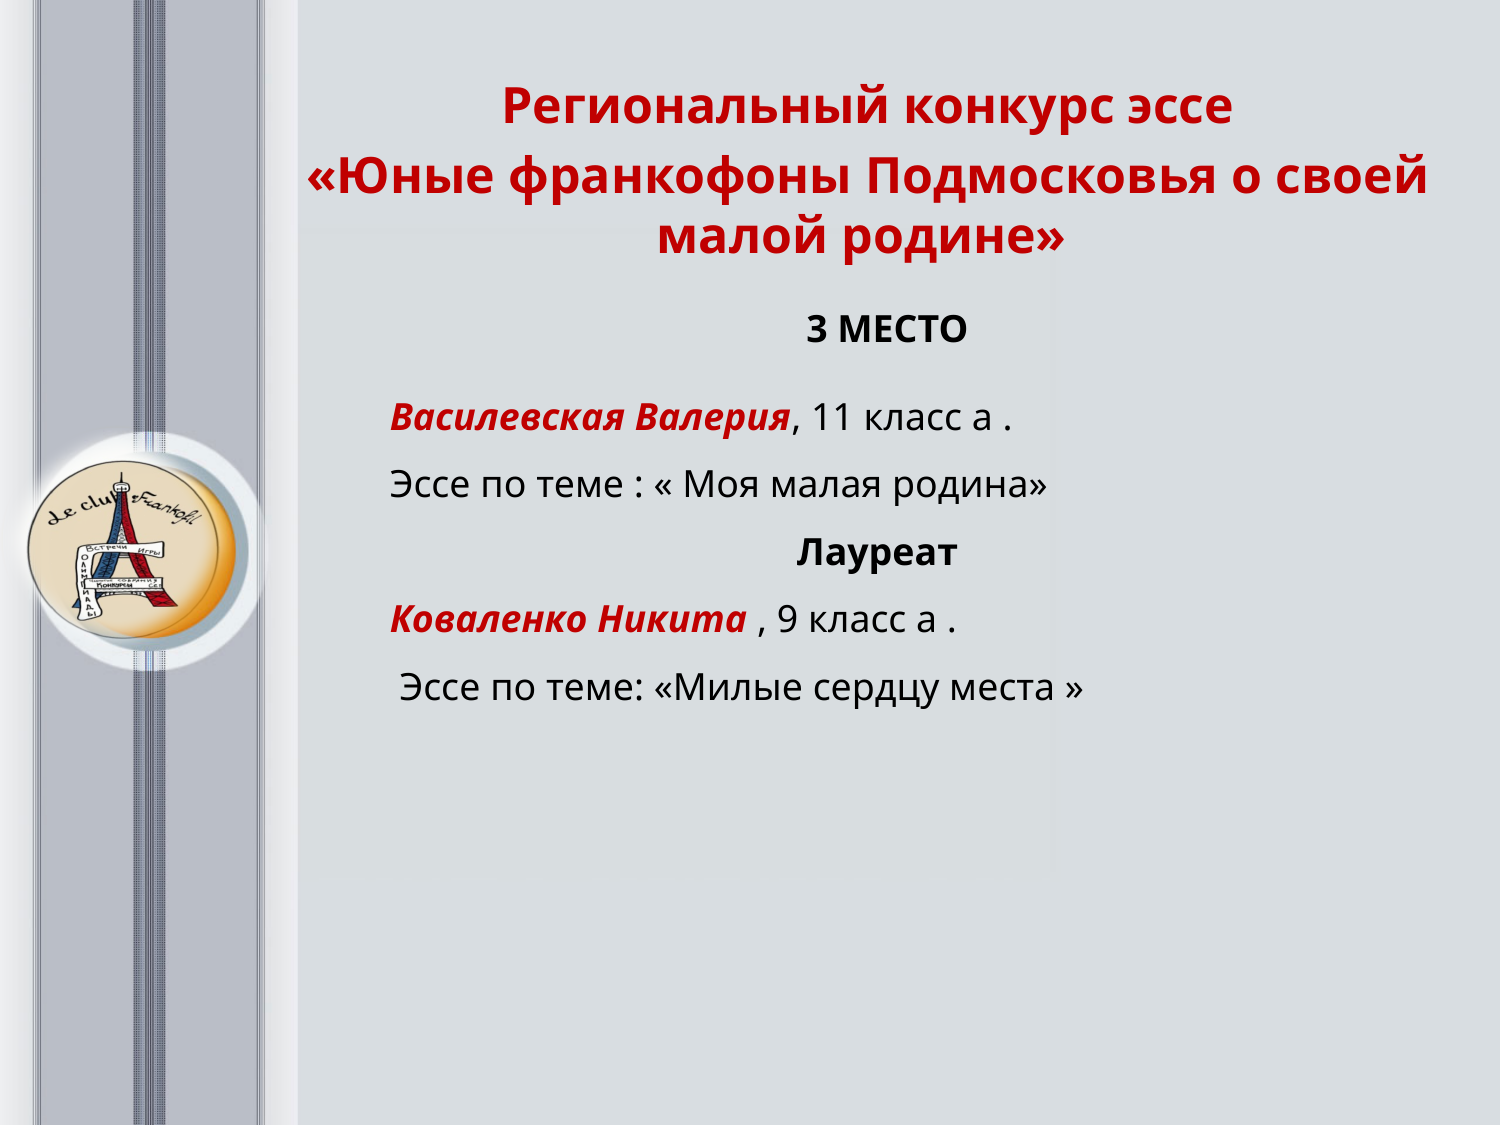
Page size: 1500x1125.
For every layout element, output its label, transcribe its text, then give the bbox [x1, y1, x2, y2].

text_box 3 МЕСТО Василевская Валерия, 11 класс а . Эссе по теме : « Моя малая родина» Лауреат Коваленко Никита , 9 класс а . Эссе по теме: «Милые сердцу места » [375, 290, 1400, 761]
title [194, 5, 1470, 150]
picture [0, 0, 1500, 1125]
subtitle Региональный конкурс эссе «Юные франкофоны Подмосковья о своей малой родине» [277, 66, 1459, 268]
